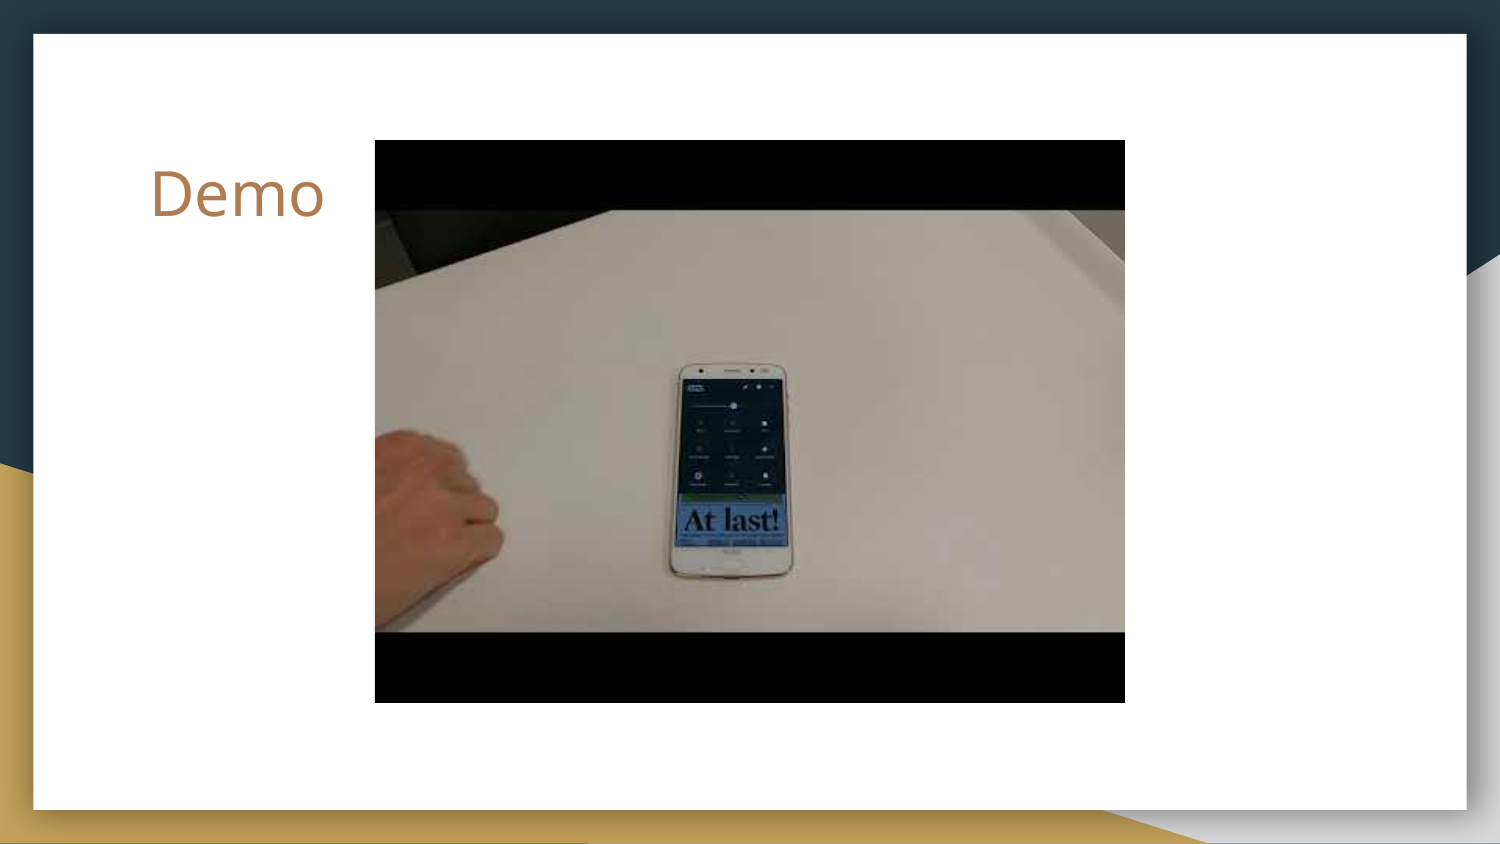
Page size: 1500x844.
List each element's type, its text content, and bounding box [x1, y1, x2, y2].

title Demo [134, 138, 1366, 296]
text_box [374, 140, 1125, 704]
